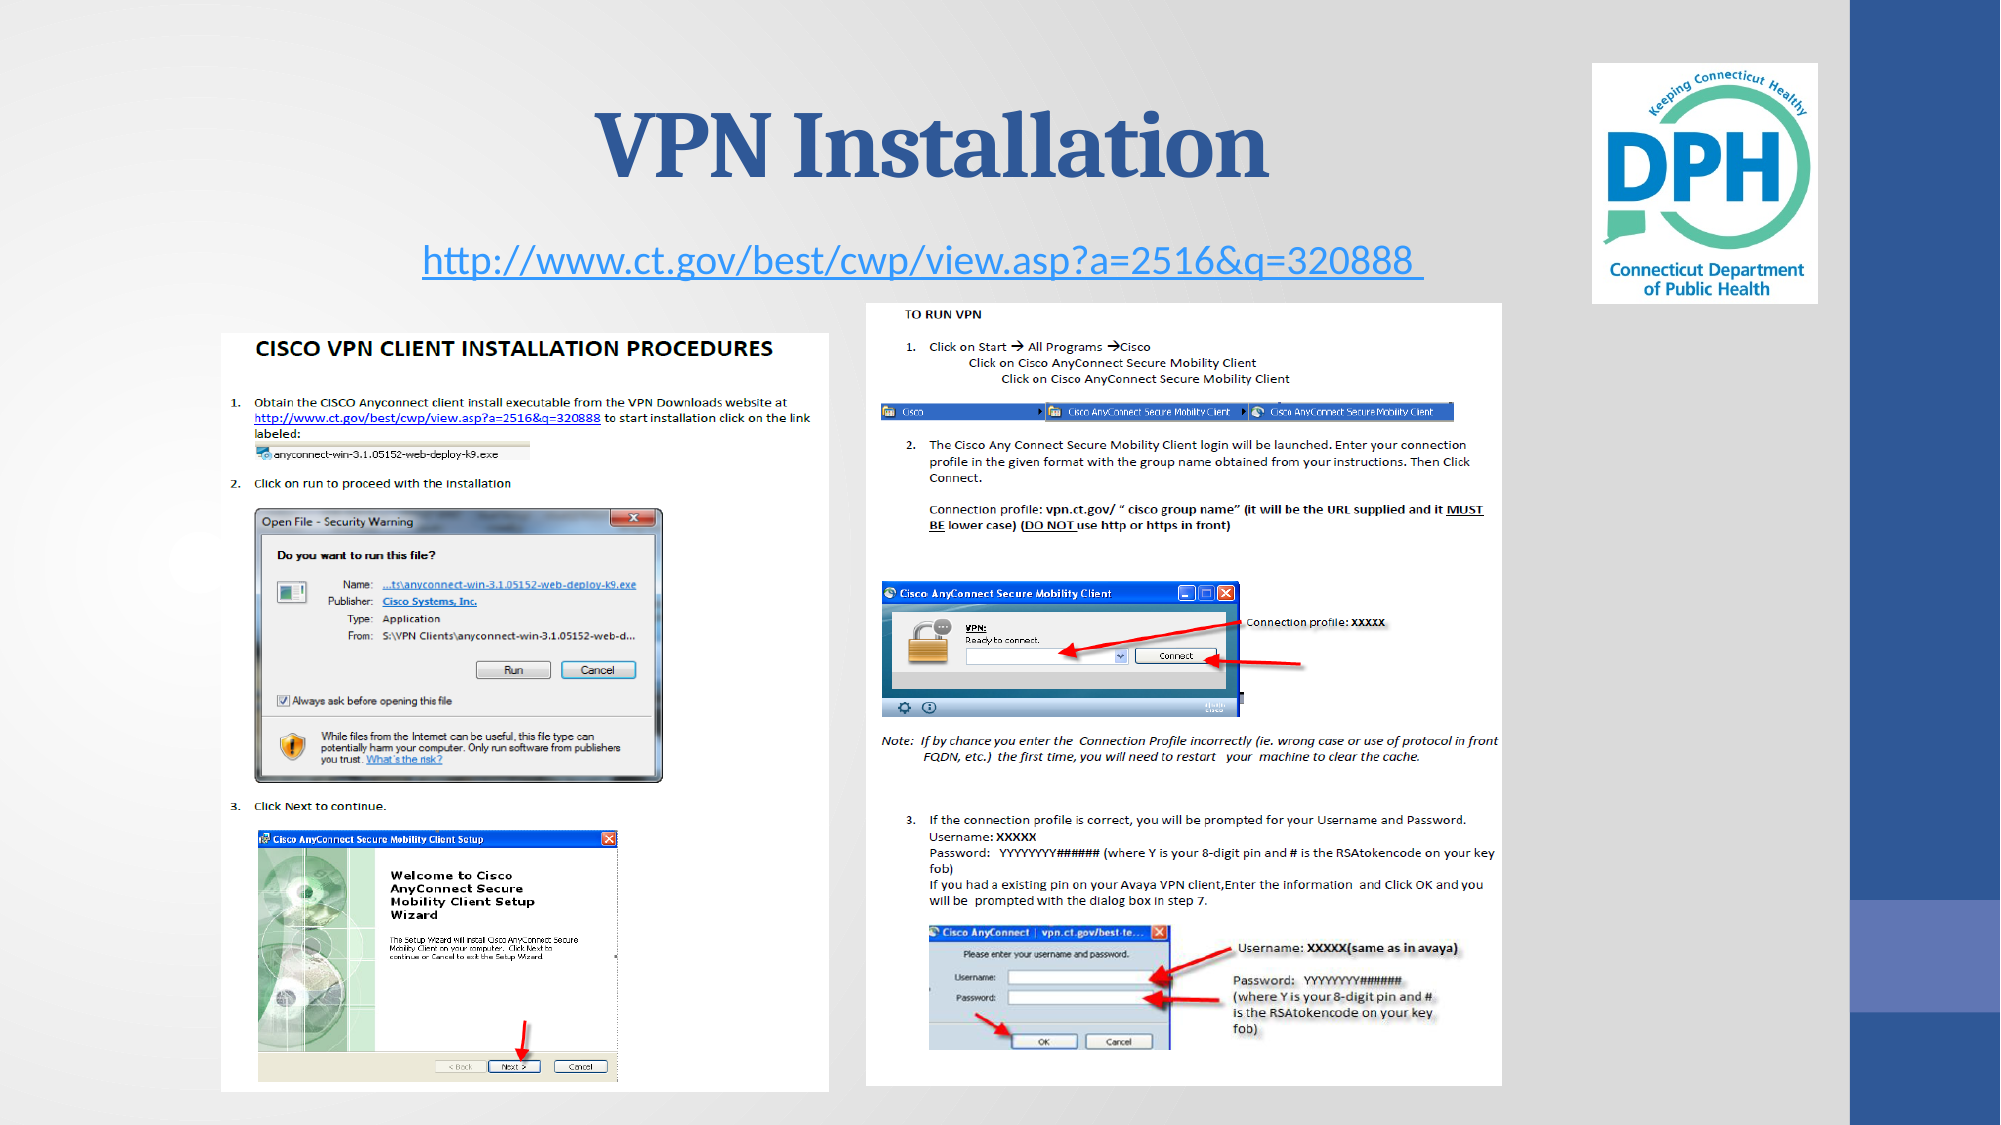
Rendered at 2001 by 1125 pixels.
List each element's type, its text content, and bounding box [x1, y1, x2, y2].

picture [220, 333, 830, 1092]
text_box http://www.ct.gov/best/cwp/view.asp?a=2516&q=320888 [407, 225, 1488, 291]
picture [1592, 63, 1819, 304]
title VPN Installation [99, 45, 1767, 233]
picture [866, 302, 1503, 1086]
